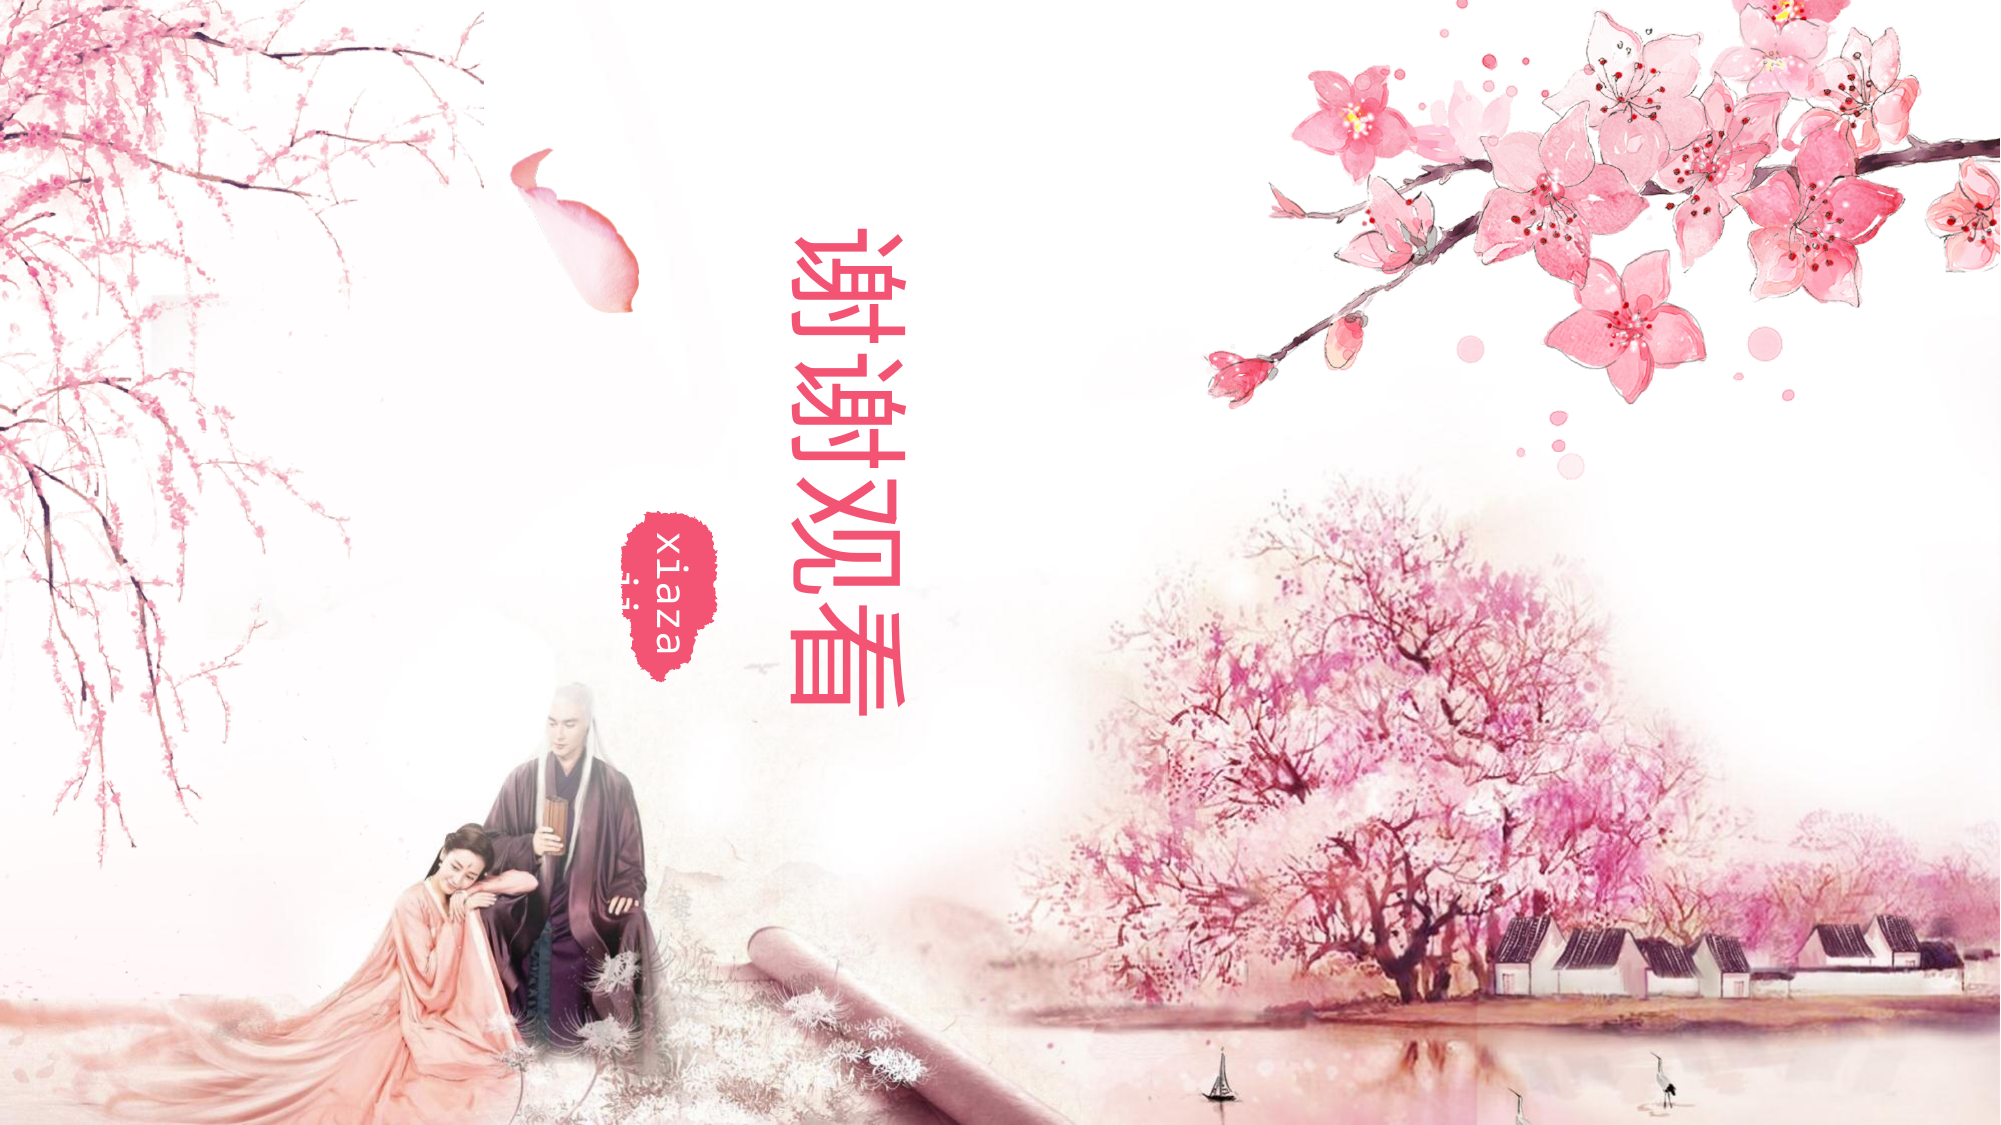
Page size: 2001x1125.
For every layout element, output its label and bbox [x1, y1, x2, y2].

text_box [620, 505, 719, 683]
picture [0, 0, 2000, 1125]
